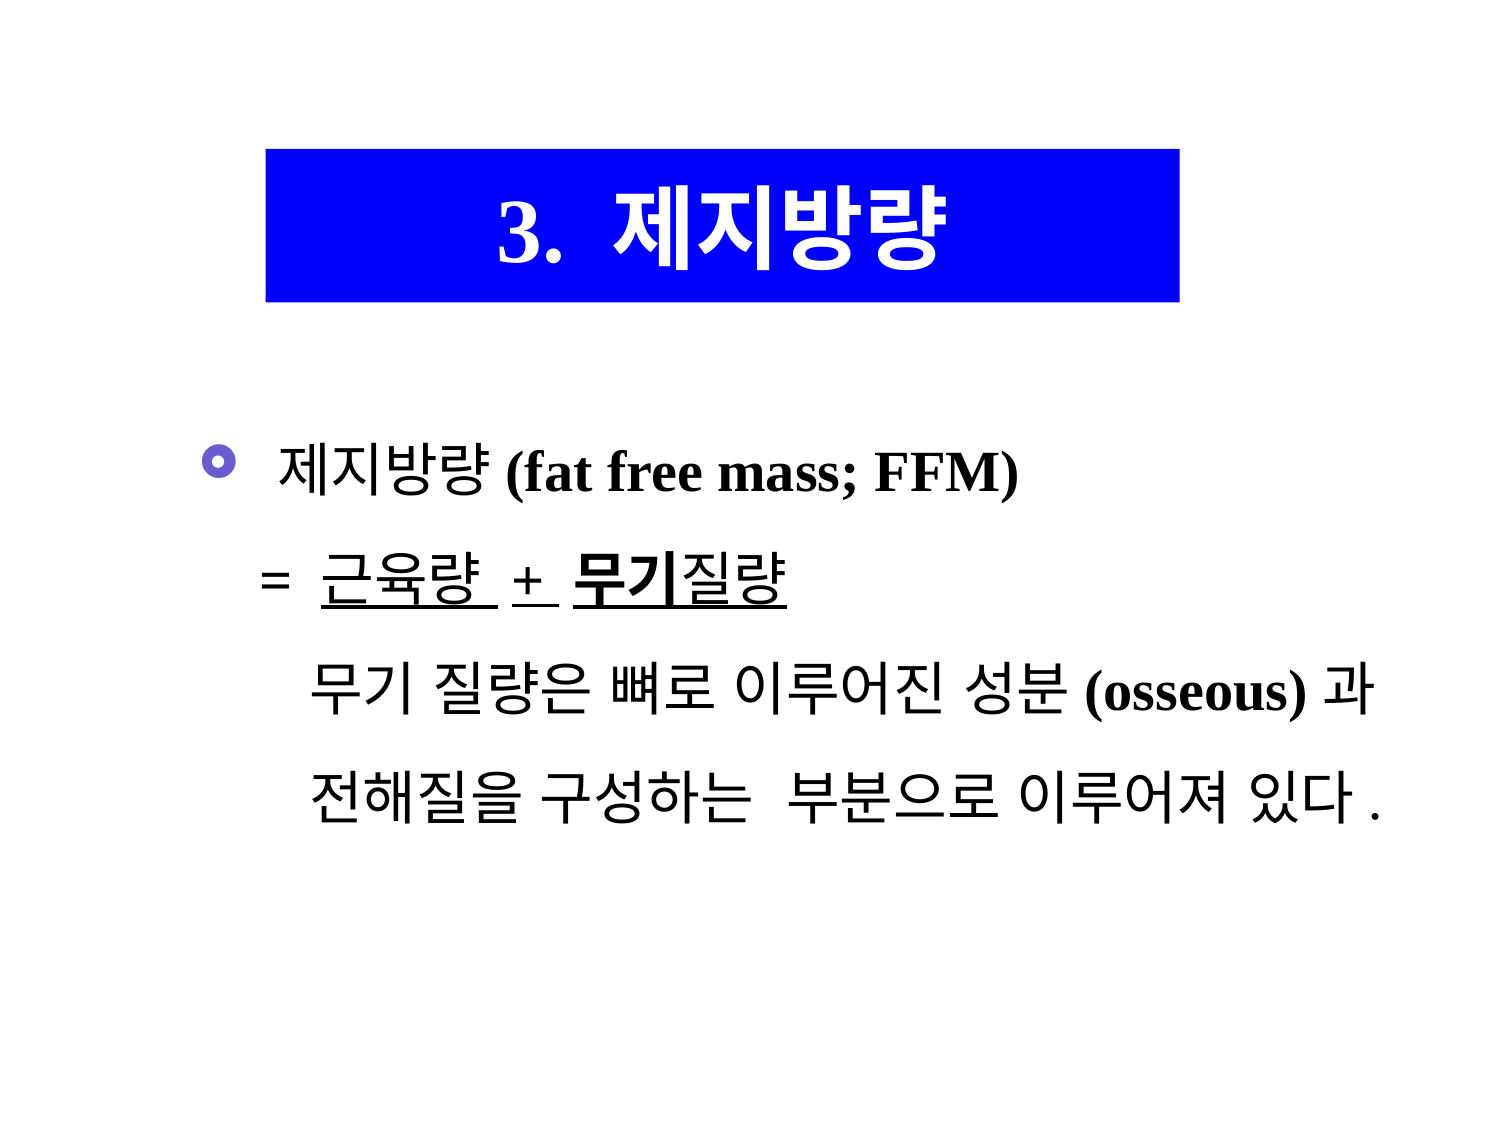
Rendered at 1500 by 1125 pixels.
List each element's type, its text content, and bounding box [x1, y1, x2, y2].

text_box 제지방량(fat free mass; FFM) = 근육량 + 무기질량 무기 질량은 뼈로 이루어진 성분(osseous)과 전해질을 구성하는 부분으로 이루어져 있다. [182, 397, 1483, 882]
text_box 3. 제지방량 [265, 148, 1180, 303]
